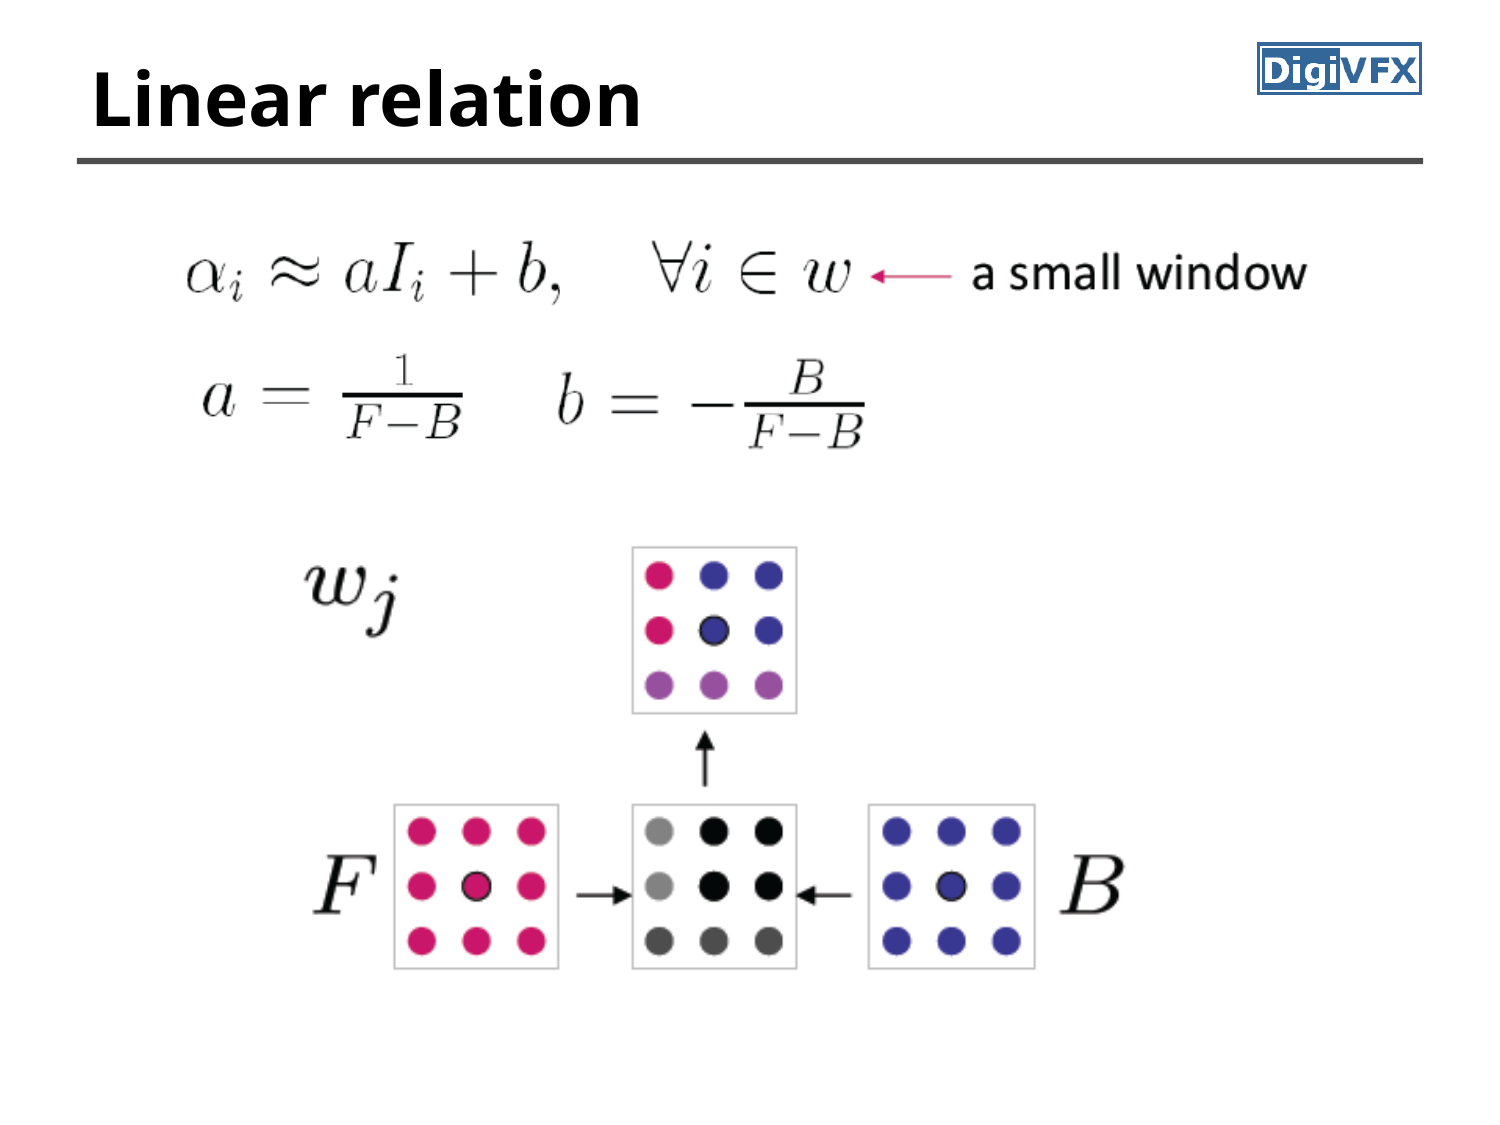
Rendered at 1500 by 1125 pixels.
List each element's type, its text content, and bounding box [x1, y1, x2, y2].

picture [169, 219, 1331, 474]
title Linear relation [75, 45, 1425, 149]
picture [277, 514, 1166, 1000]
